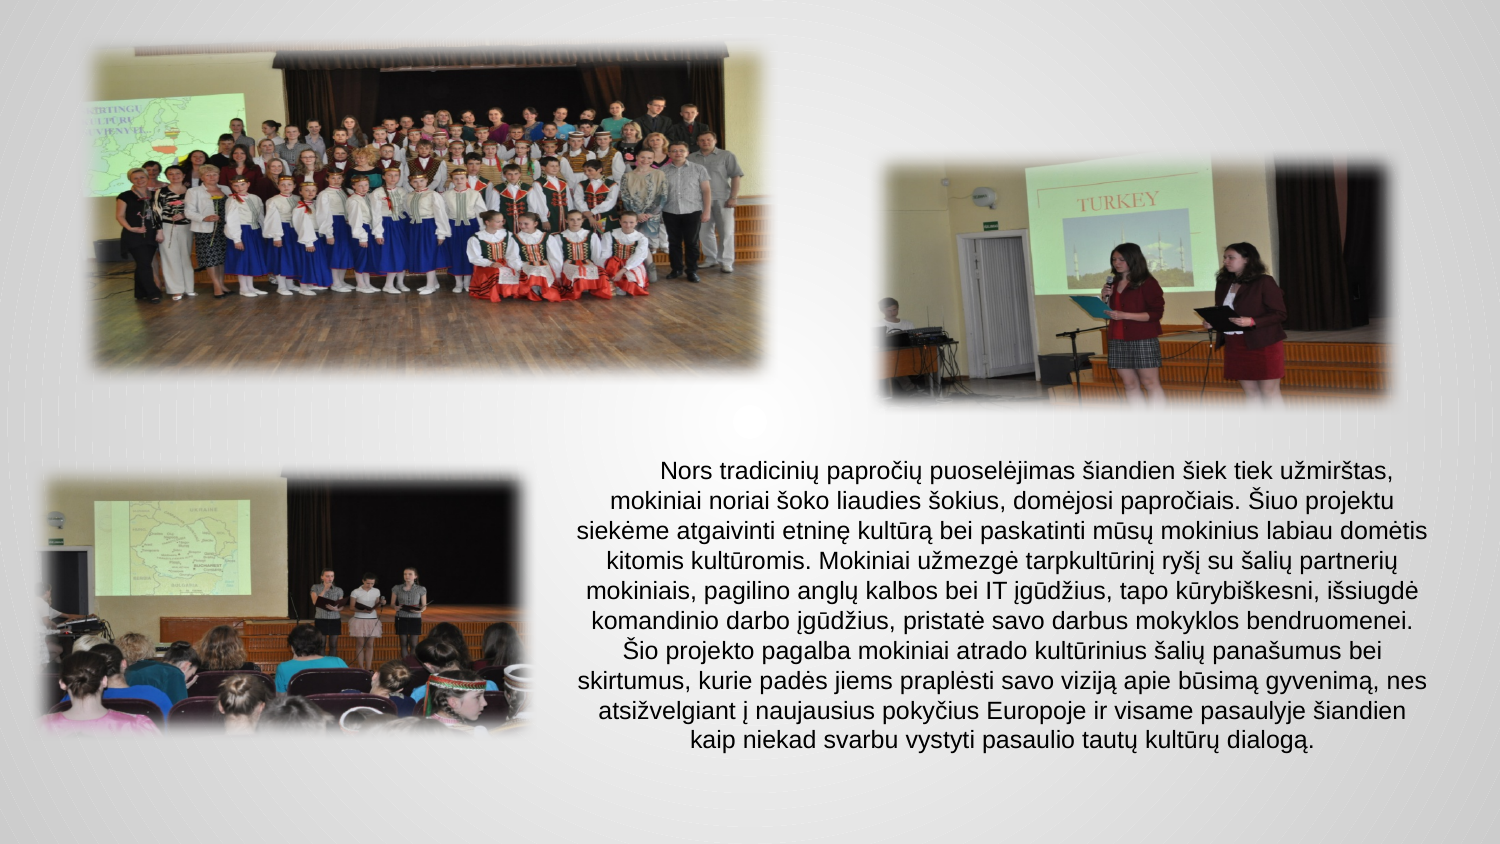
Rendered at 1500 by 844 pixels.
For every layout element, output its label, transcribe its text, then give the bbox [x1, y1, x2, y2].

picture [29, 461, 538, 741]
list Nors tradicinių papročių puoselėjimas šiandien šiek tiek užmirštas, mokiniai noriai šoko liaudies šokius, domėjosi papročiais. Šiuo projektu siekėme atgaivinti etninę kultūrą bei paskatinti mūsų mokinius labiau domėtis kitomis kultūromis. Mokiniai užmezgė tarpkultūrinį ryšį su šalių partnerių mokiniais, pagilino anglų kalbos bei IT įgūdžius, tapo kūrybiškesni, išsiugdė komandinio darbo įgūdžius, pristatė savo darbus mokyklos bendruomenei. Šio projekto pagalba mokiniai atrado kultūrinius šalių panašumus bei skirtumus, kurie padės jiems praplėsti savo viziją apie būsimą gyvenimą, nes atsižvelgiant į naujausius pokyčius Europoje ir visame pasaulyje šiandien kaip niekad svarbu vystyti pasaulio tautų kultūrų dialogą. [561, 439, 1446, 803]
picture [76, 34, 779, 385]
picture [867, 146, 1404, 415]
